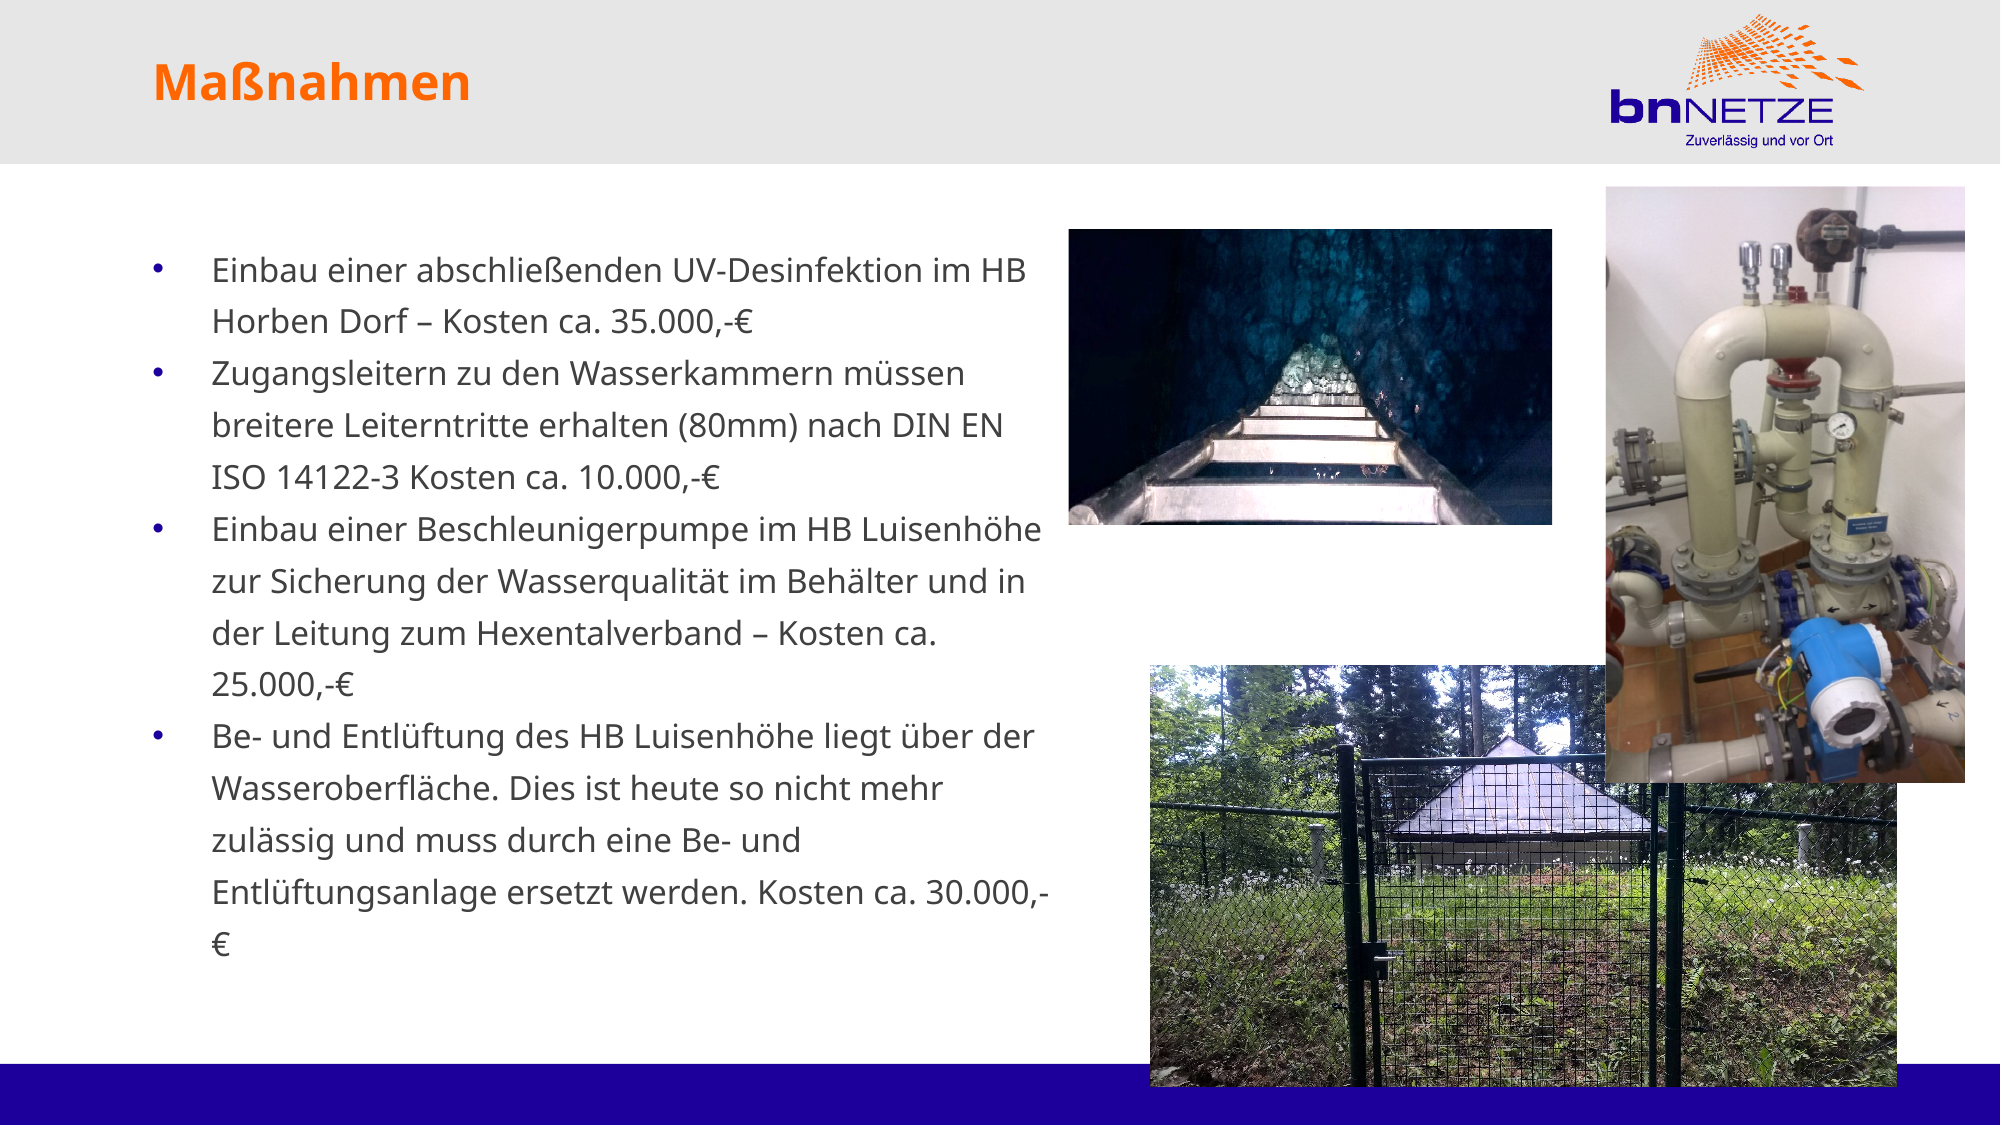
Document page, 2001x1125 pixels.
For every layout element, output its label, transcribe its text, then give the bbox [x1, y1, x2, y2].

picture [1579, 0, 1896, 161]
list Einbau einer abschließenden UV-Desinfektion im HB Horben Dorf – Kosten ca. 35.000,-€ Zugangsleitern zu den Wasserkammern müssen breitere Leiterntritte erhalten (80mm) nach DIN EN ISO 14122-3 Kosten ca. 10.000,-€ Einbau einer Beschleunigerpumpe im HB Luisenhöhe zur Sicherung der Wasserqualität im Behälter und in der Leitung zum Hexentalverband – Kosten ca. 25.000,-€ Be- und Entlüftung des HB Luisenhöhe liegt über der Wasseroberfläche. Dies ist heute so nicht mehr zulässig und muss durch eine Be- und Entlüftungsanlage ersetzt werden. Kosten ca. 30.000,-€ [137, 229, 1082, 999]
title Maßnahmen [137, 0, 1553, 163]
picture [1068, 187, 2000, 1087]
